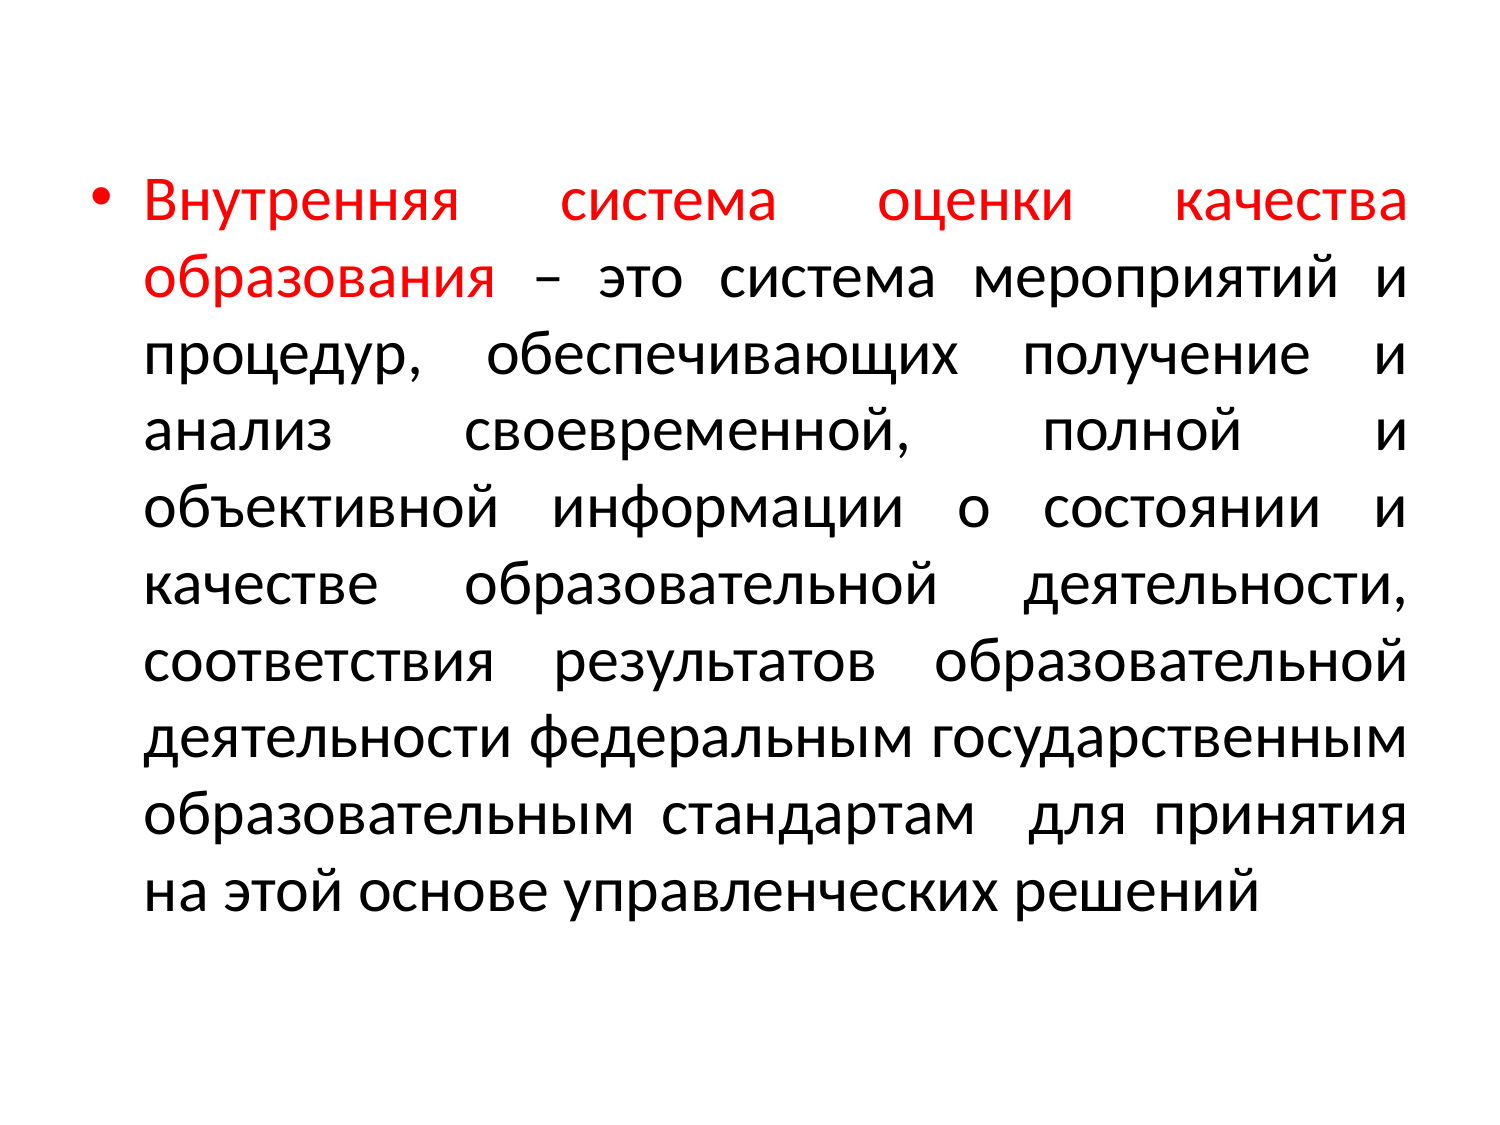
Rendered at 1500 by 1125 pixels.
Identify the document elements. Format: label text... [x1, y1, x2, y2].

list Внутренняя система оценки качества образования – это система мероприятий и процедур, обеспечивающих получение и анализ своевременной, полной и объективной информации о состоянии и качестве образовательной деятельности, соответствия результатов образовательной деятельности федеральным государственным образовательным стандартам для принятия на этой основе управленческих решений [75, 149, 1425, 1005]
